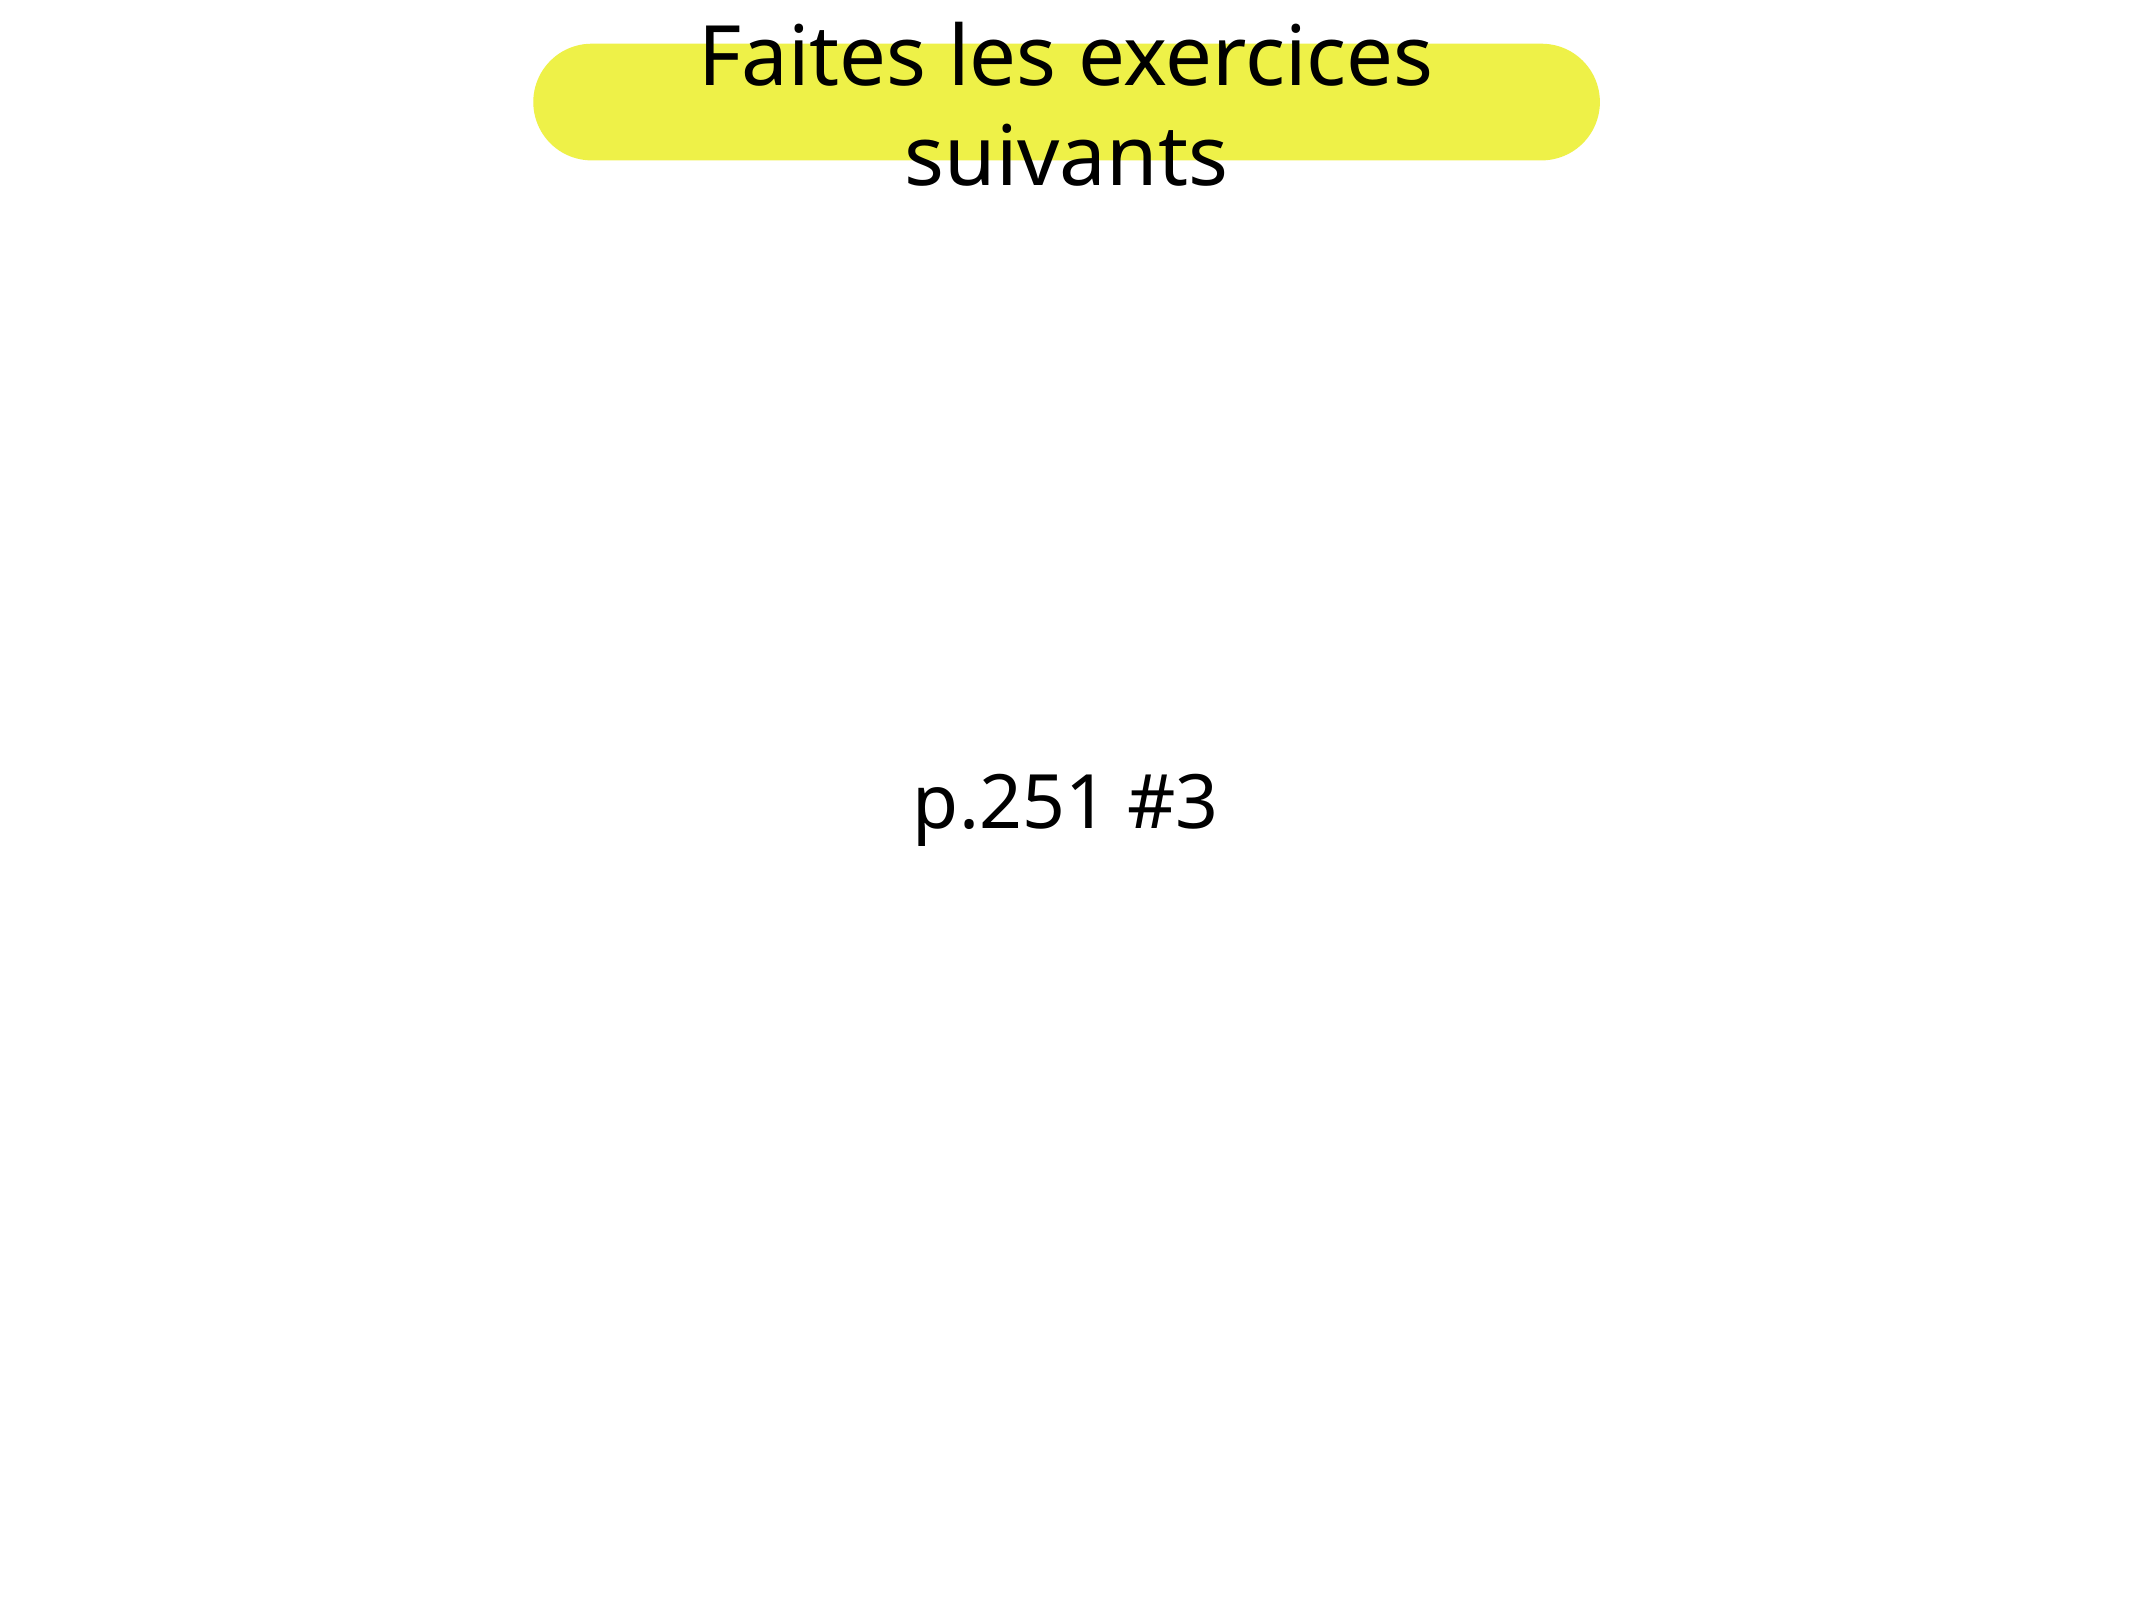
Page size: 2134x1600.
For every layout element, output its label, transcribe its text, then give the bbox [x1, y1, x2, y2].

text_box Faites les exercices suivants [533, 43, 1600, 161]
text_box p.251 #3 [904, 745, 1228, 853]
